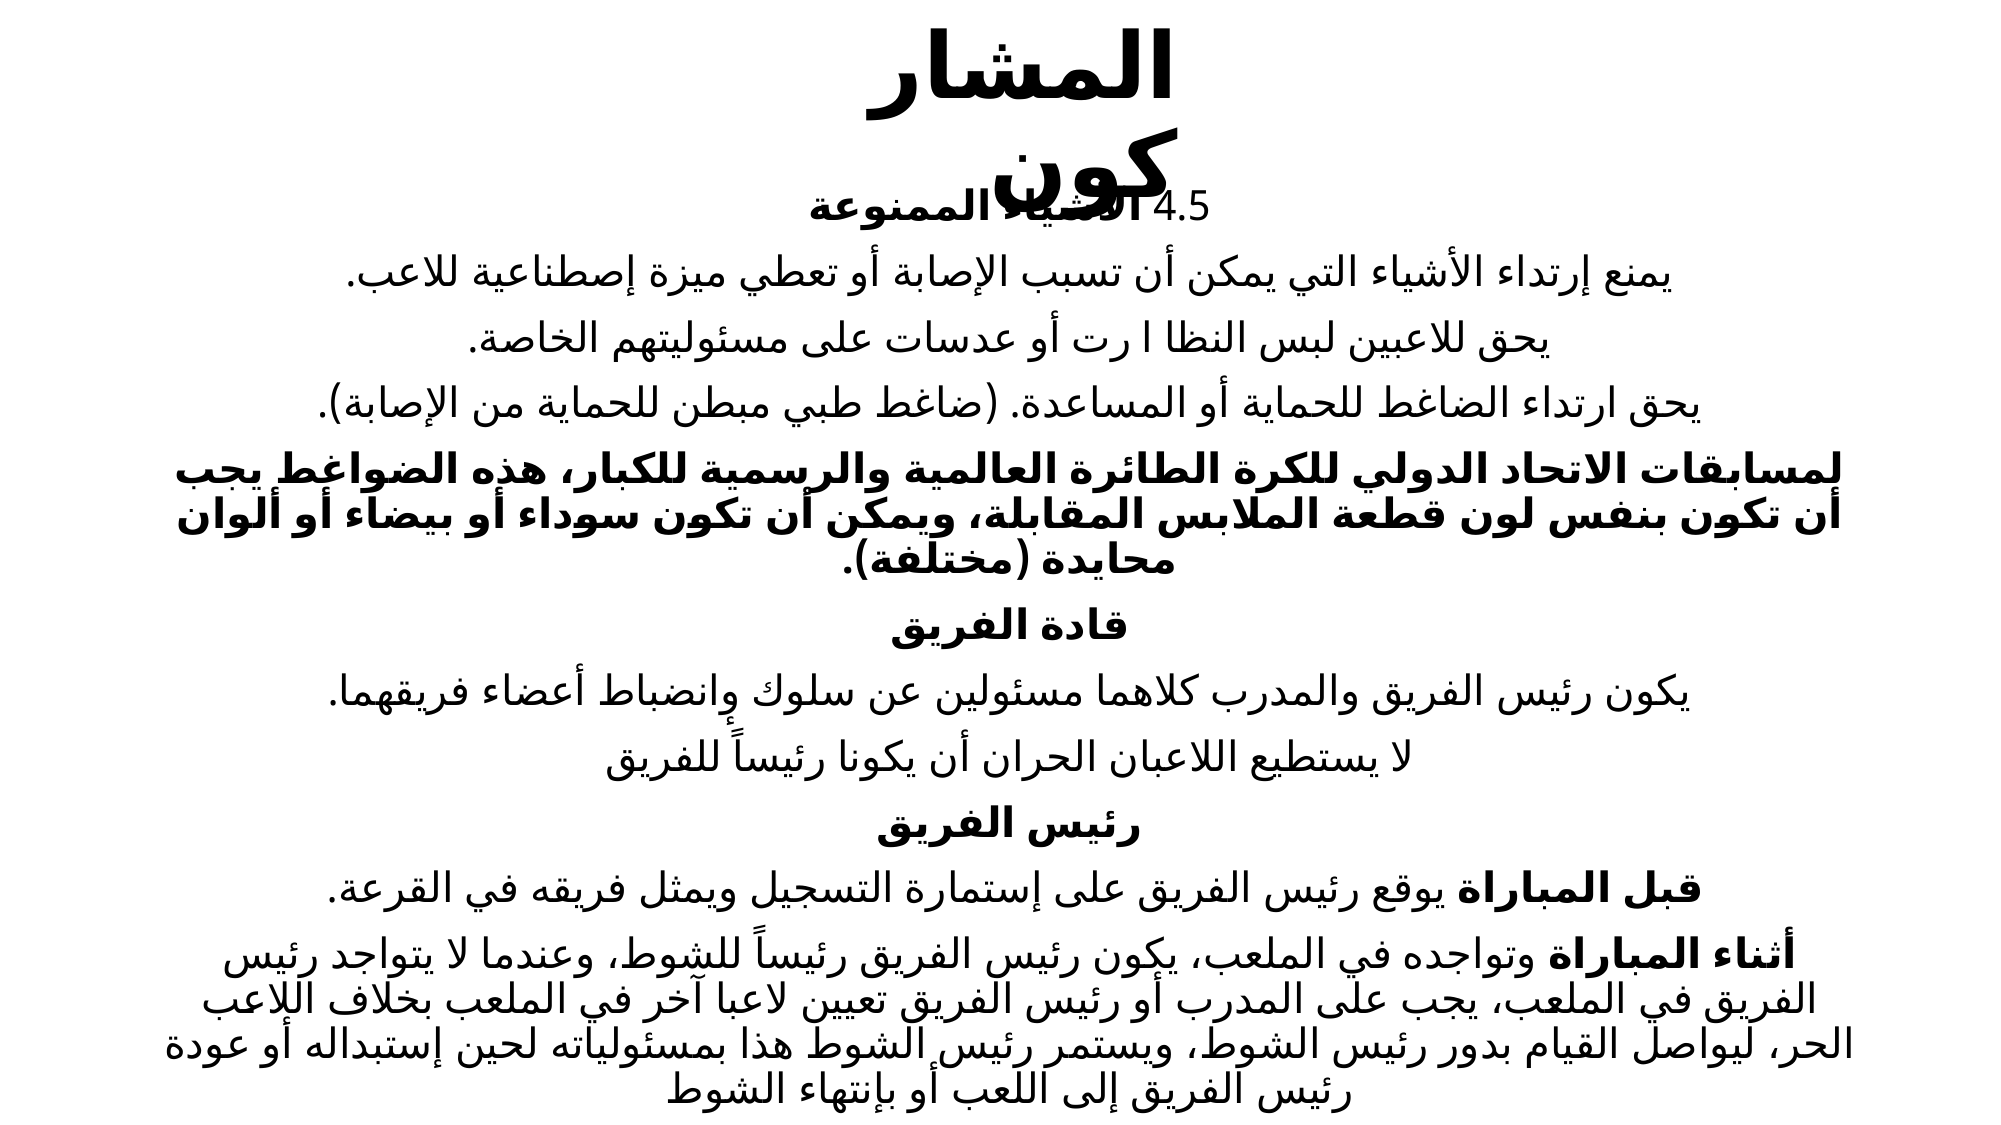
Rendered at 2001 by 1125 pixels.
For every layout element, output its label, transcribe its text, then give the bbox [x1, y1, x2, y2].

list 4.5 الأشياء الممنوعة يمنع إرتداء الأشياء التي يمكن أن تسبب الإصابة أو تعطي ميزة إصطناعية للاعب. يحق للاعبين لبس النظا ا رت أو عدسات على مسئوليتهم الخاصة. يحق ارتداء الضاغط للحماية أو المساعدة. (ضاغط طبي مبطن للحماية من الإصابة). لمسابقات الاتحاد الدولي للكرة الطائرة العالمية والرسمية للكبار، هذه الضواغط يجب أن تكون بنفس لون قطعة الملابس المقابلة، ويمكن أن تكون سوداء أو بيضاء أو ألوان محايدة (مختلفة). قادة الفريق يكون رئيس الفريق والمدرب كلاهما مسئولين عن سلوك وٕانضباط أعضاء فريقهما. لا يستطيع اللاعبان الحران أن يكونا رئيساً للفريق رئيس الفريق قبل المباراة يوقع رئيس الفريق على إستمارة التسجيل ويمثل فريقه في القرعة. أثناء المباراة وتواجده في الملعب، يكون رئيس الفريق رئيساً للشوط، وعندما لا يتواجد رئيس الفريق في الملعب، يجب على المدرب أو رئيس الفريق تعيين لاعبا آخر في الملعب بخلاف اللاعب الحر، ليواصل القيام بدور رئيس الشوط، ويستمر رئيس الشوط هذا بمسئولياته لحين إستبداله أو عودة رئيس الفريق إلى اللعب أو بإنتهاء الشوط [147, 176, 1873, 1059]
title المشاركون [826, 59, 1194, 176]
